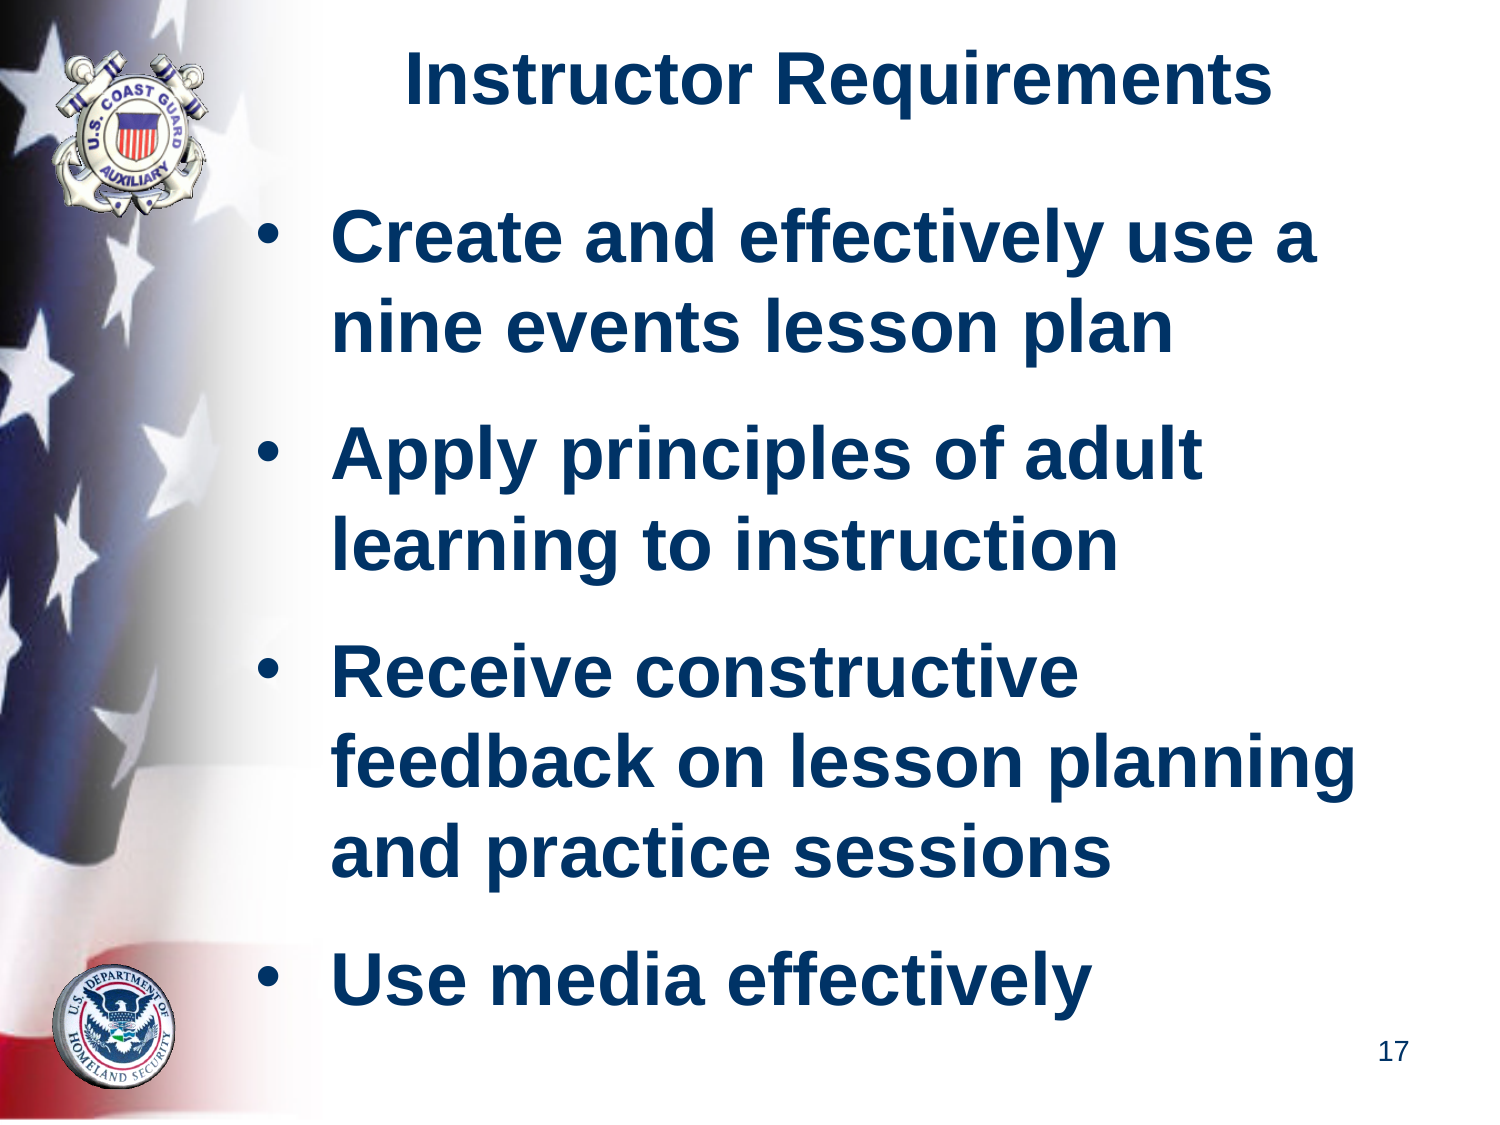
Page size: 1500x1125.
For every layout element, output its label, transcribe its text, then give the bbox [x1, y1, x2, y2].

subtitle Create and effectively use a nine events lesson plan Apply principles of adult learning to instruction Receive constructive feedback on lesson planning and practice sessions Use media effectively [240, 179, 1441, 930]
title Instructor Requirements [240, 0, 1440, 150]
slide_number 17 [1074, 1024, 1425, 1103]
picture [0, 0, 1500, 1125]
